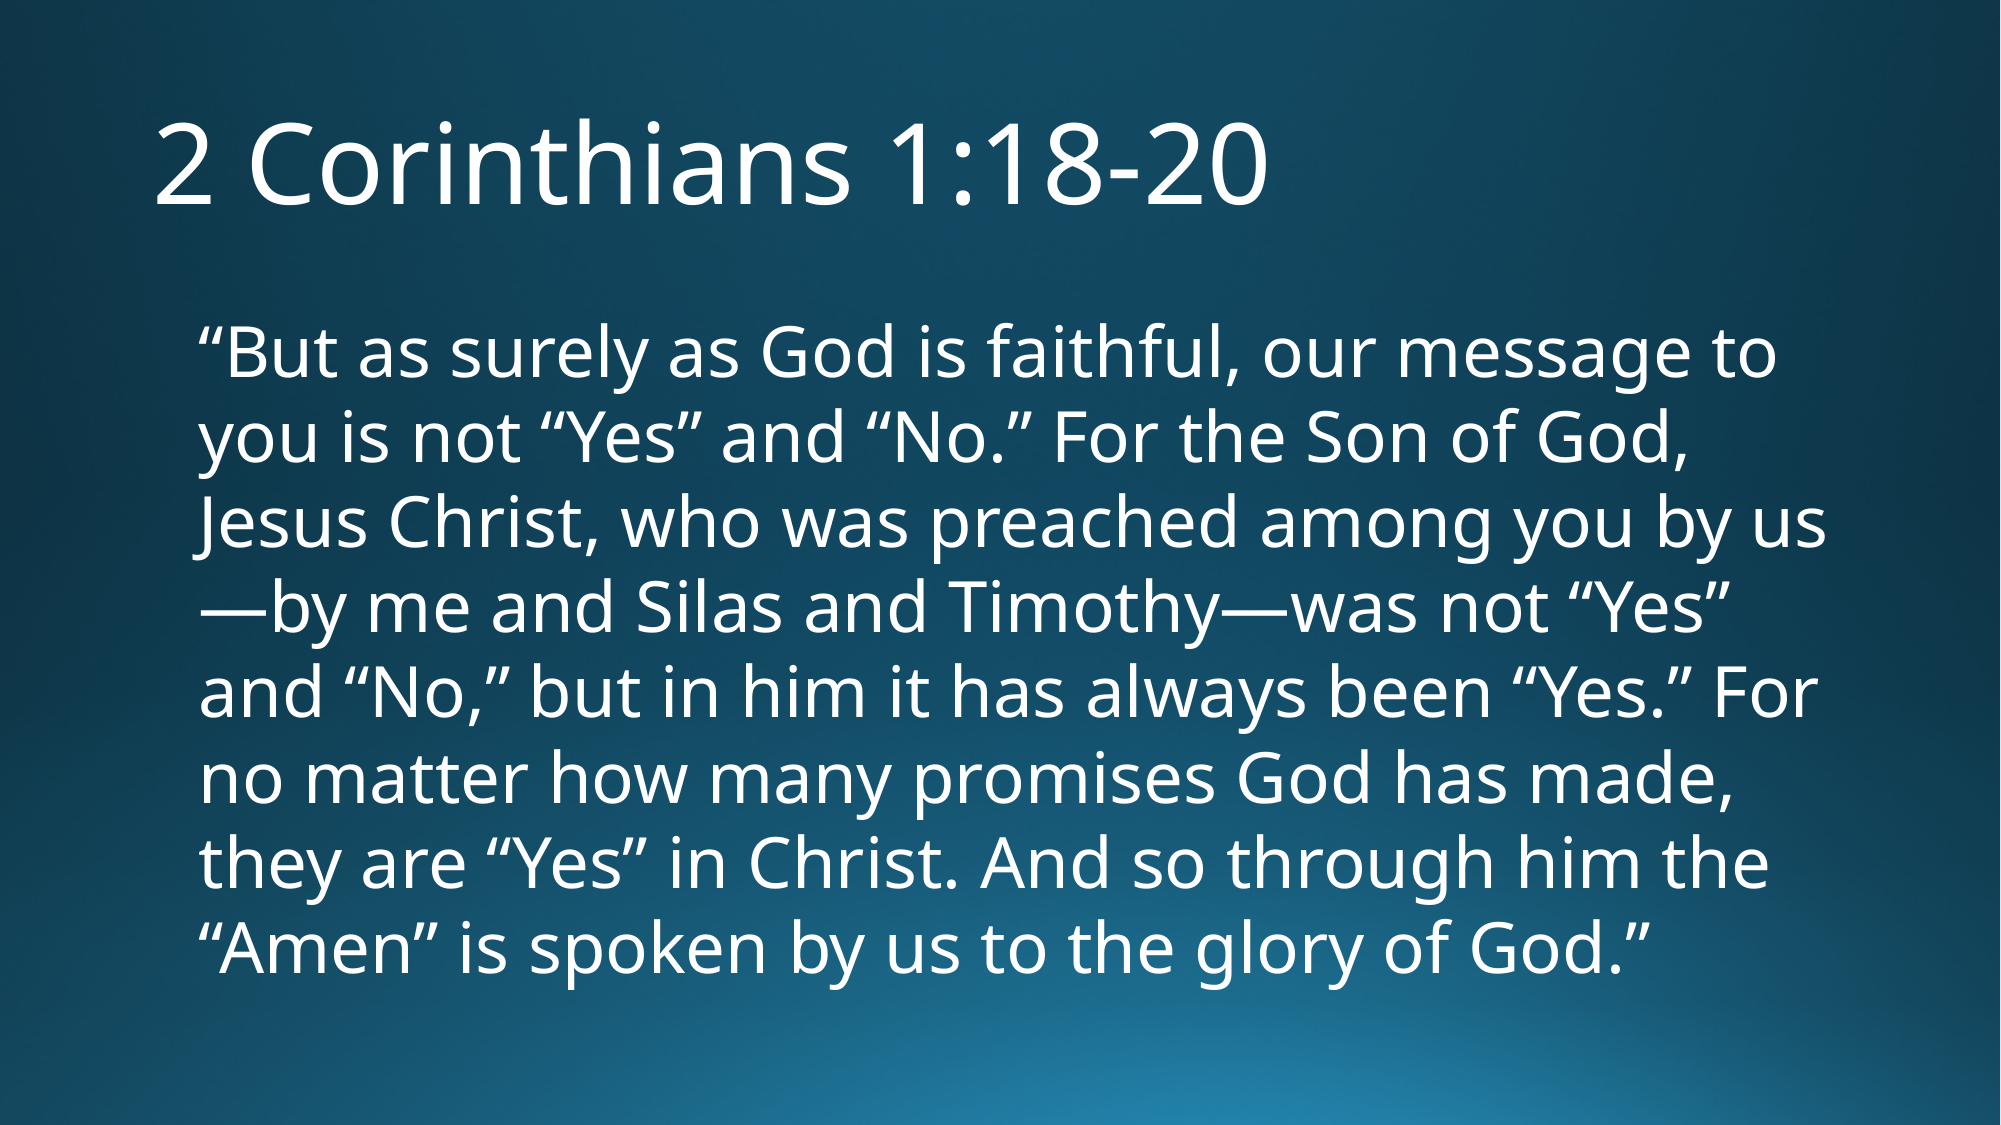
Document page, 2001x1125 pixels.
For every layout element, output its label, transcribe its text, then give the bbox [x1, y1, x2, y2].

title 2 Corinthians 1:18-20 [137, 59, 1863, 278]
list “But as surely as God is faithful, our message to you is not “Yes” and “No.” For the Son of God, Jesus Christ, who was preached among you by us—by me and Silas and Timothy—was not “Yes” and “No,” but in him it has always been “Yes.” For no matter how many promises God has made, they are “Yes” in Christ. And so through him the “Amen” is spoken by us to the glory of God.” [183, 299, 1863, 1014]
picture [0, 0, 2001, 1125]
